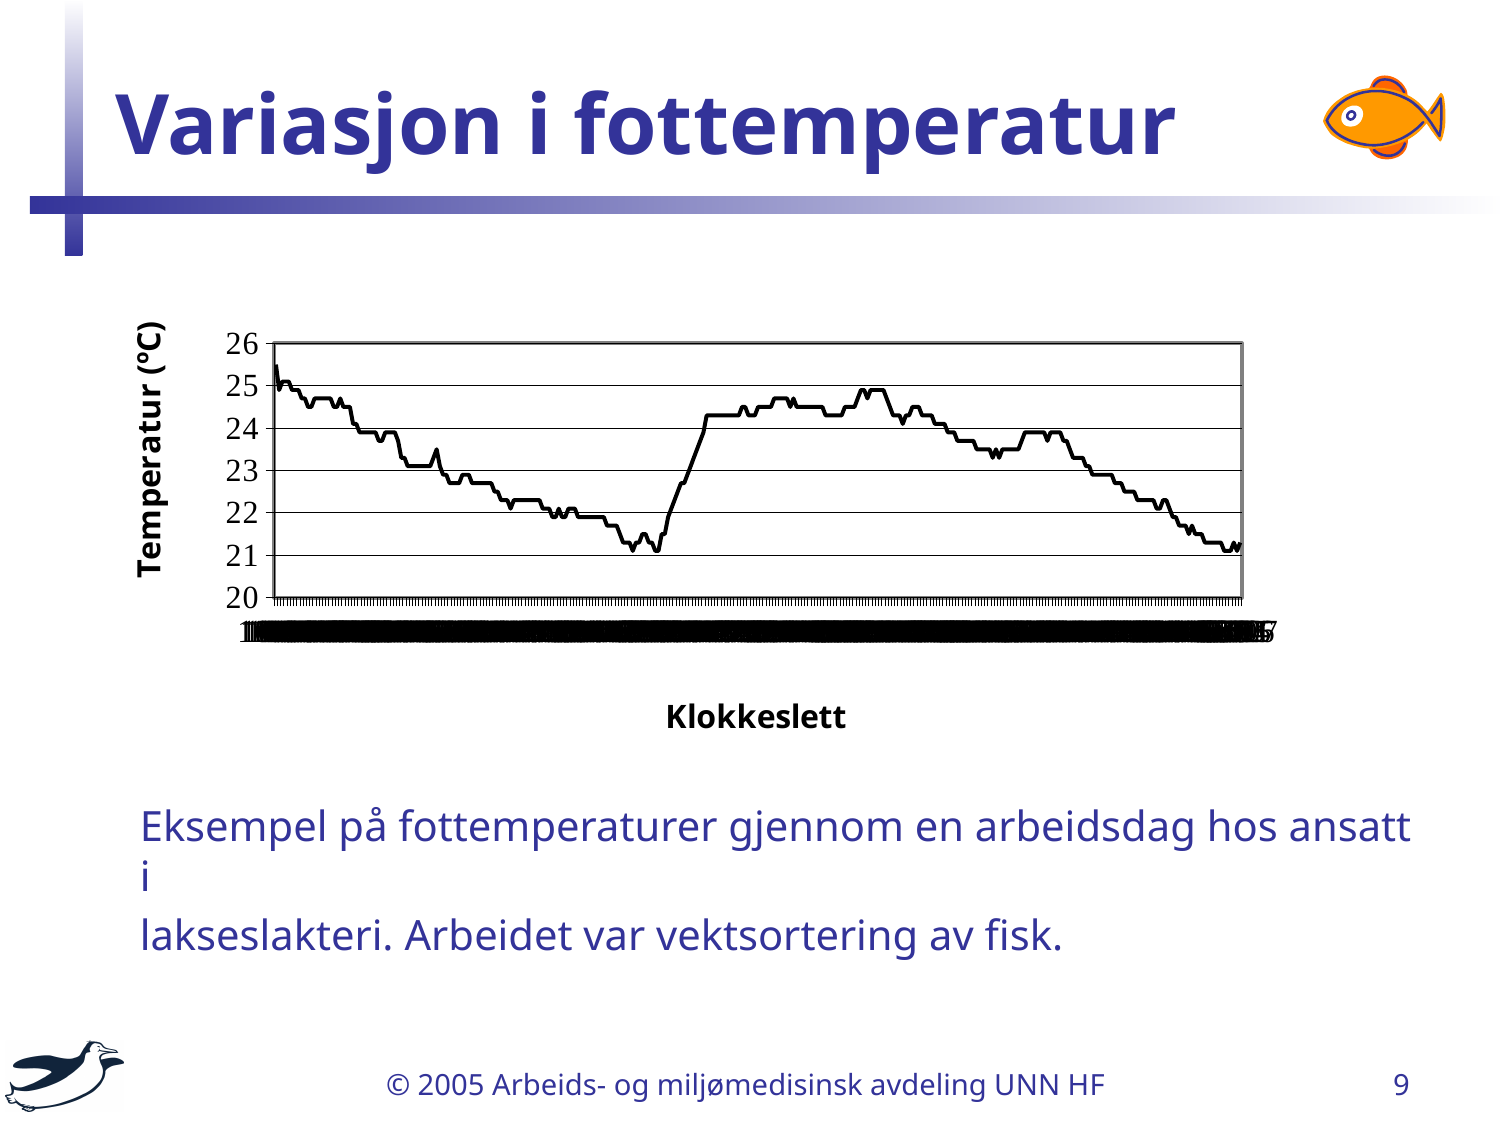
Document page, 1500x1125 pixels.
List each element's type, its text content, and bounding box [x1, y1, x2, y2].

chart [83, 273, 1280, 819]
text_box Eksempel på fottemperaturer gjennom en arbeidsdag hos ansatt i lakseslakteri. Arbeidet var vektsortering av fisk. [124, 792, 1441, 966]
footer © 2005 Arbeids- og miljømedisinsk avdeling UNN HF [233, 1058, 1258, 1124]
picture [5, 1040, 124, 1112]
title Variasjon i fottemperatur [100, 1, 1270, 179]
slide_number 9 [1281, 1058, 1425, 1124]
